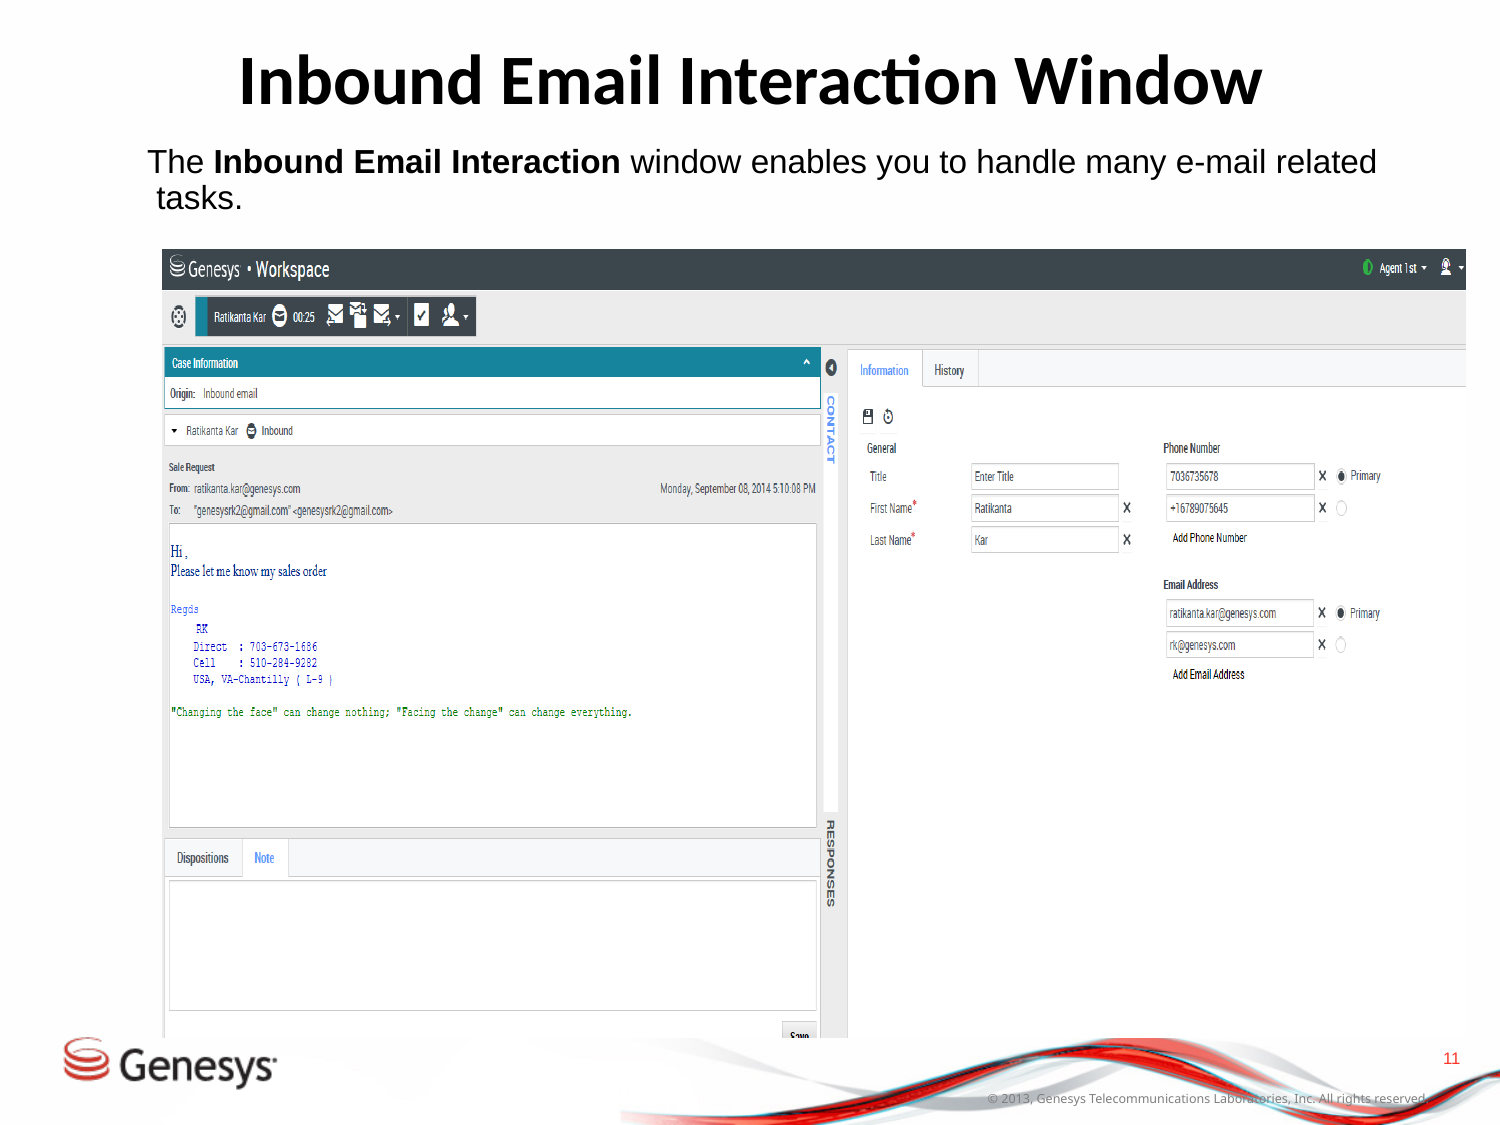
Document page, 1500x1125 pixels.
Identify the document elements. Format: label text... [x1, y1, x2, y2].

title Inbound Email Interaction Window [58, 26, 1445, 138]
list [162, 249, 1467, 1039]
text_box The Inbound Email Interaction window enables you to handle many e-mail related tasks. [132, 137, 1394, 260]
picture [0, 0, 1500, 1125]
